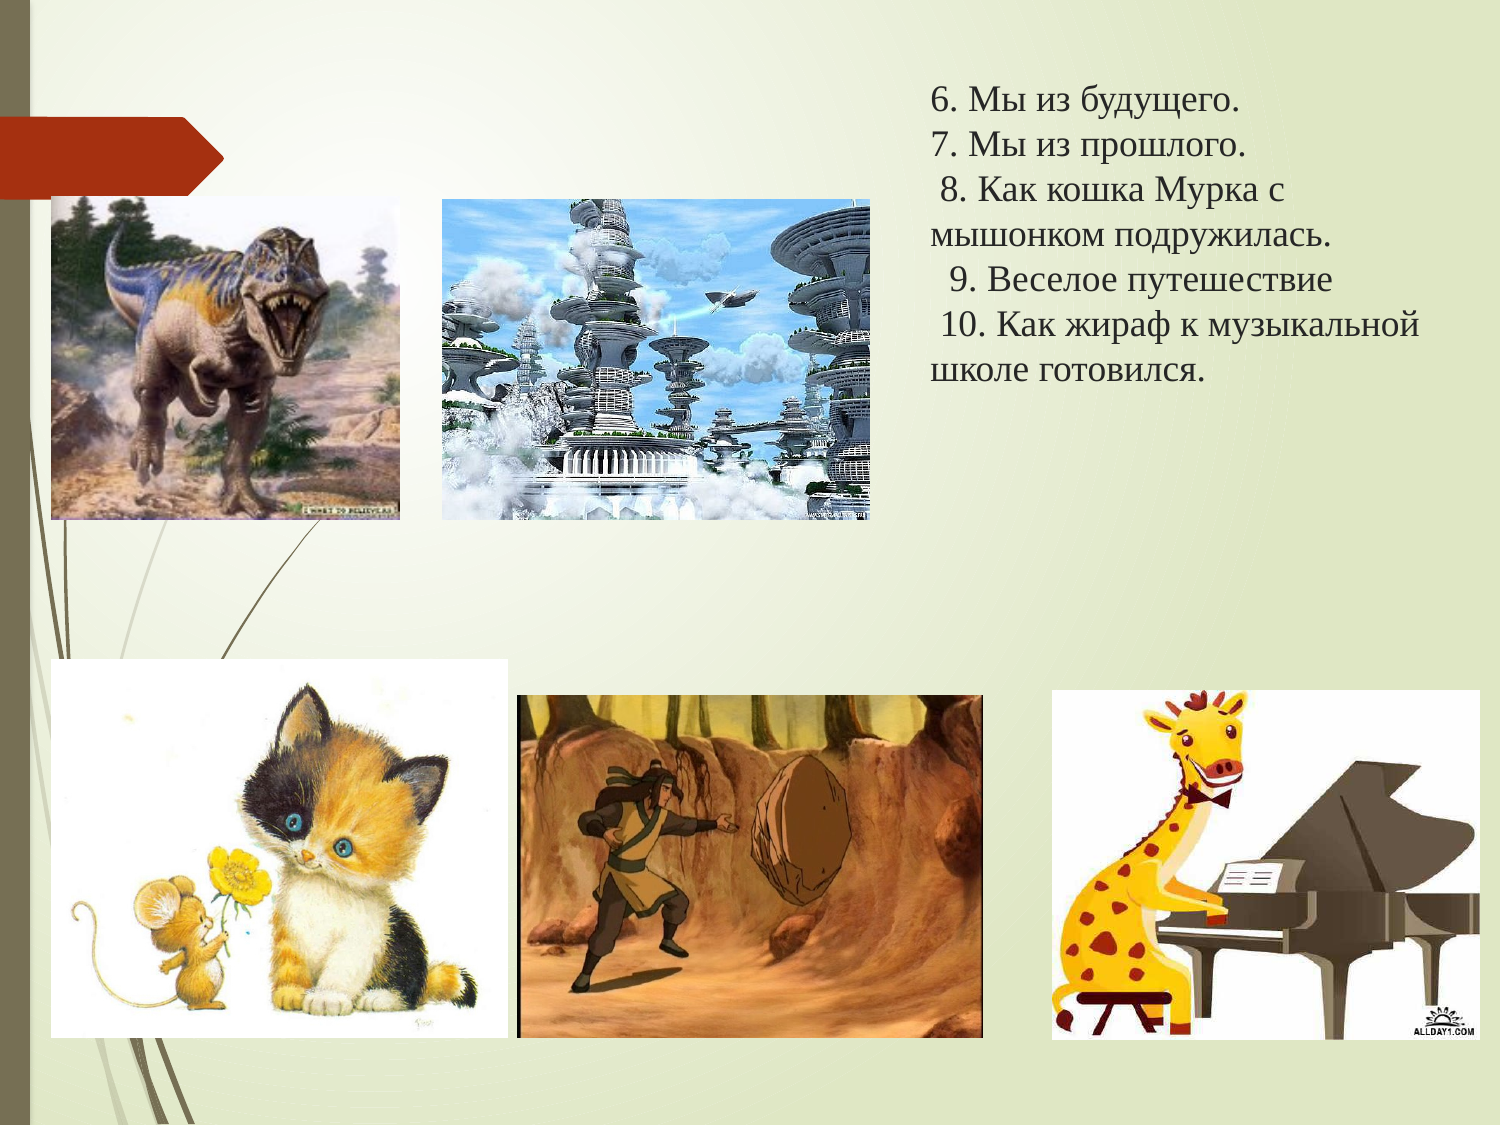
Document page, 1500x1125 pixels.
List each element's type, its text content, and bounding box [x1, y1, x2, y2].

picture [1052, 690, 1480, 1041]
picture [51, 659, 508, 1038]
picture [442, 198, 871, 520]
picture [517, 695, 983, 1038]
list 6. Мы из будущего. 7. Мы из прошлого. 8. Как кошка Мурка с мышонком подружилась. 9. Веселое путешествие 10. Как жираф к музыкальной школе готовился. [915, 66, 1471, 622]
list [51, 195, 400, 520]
